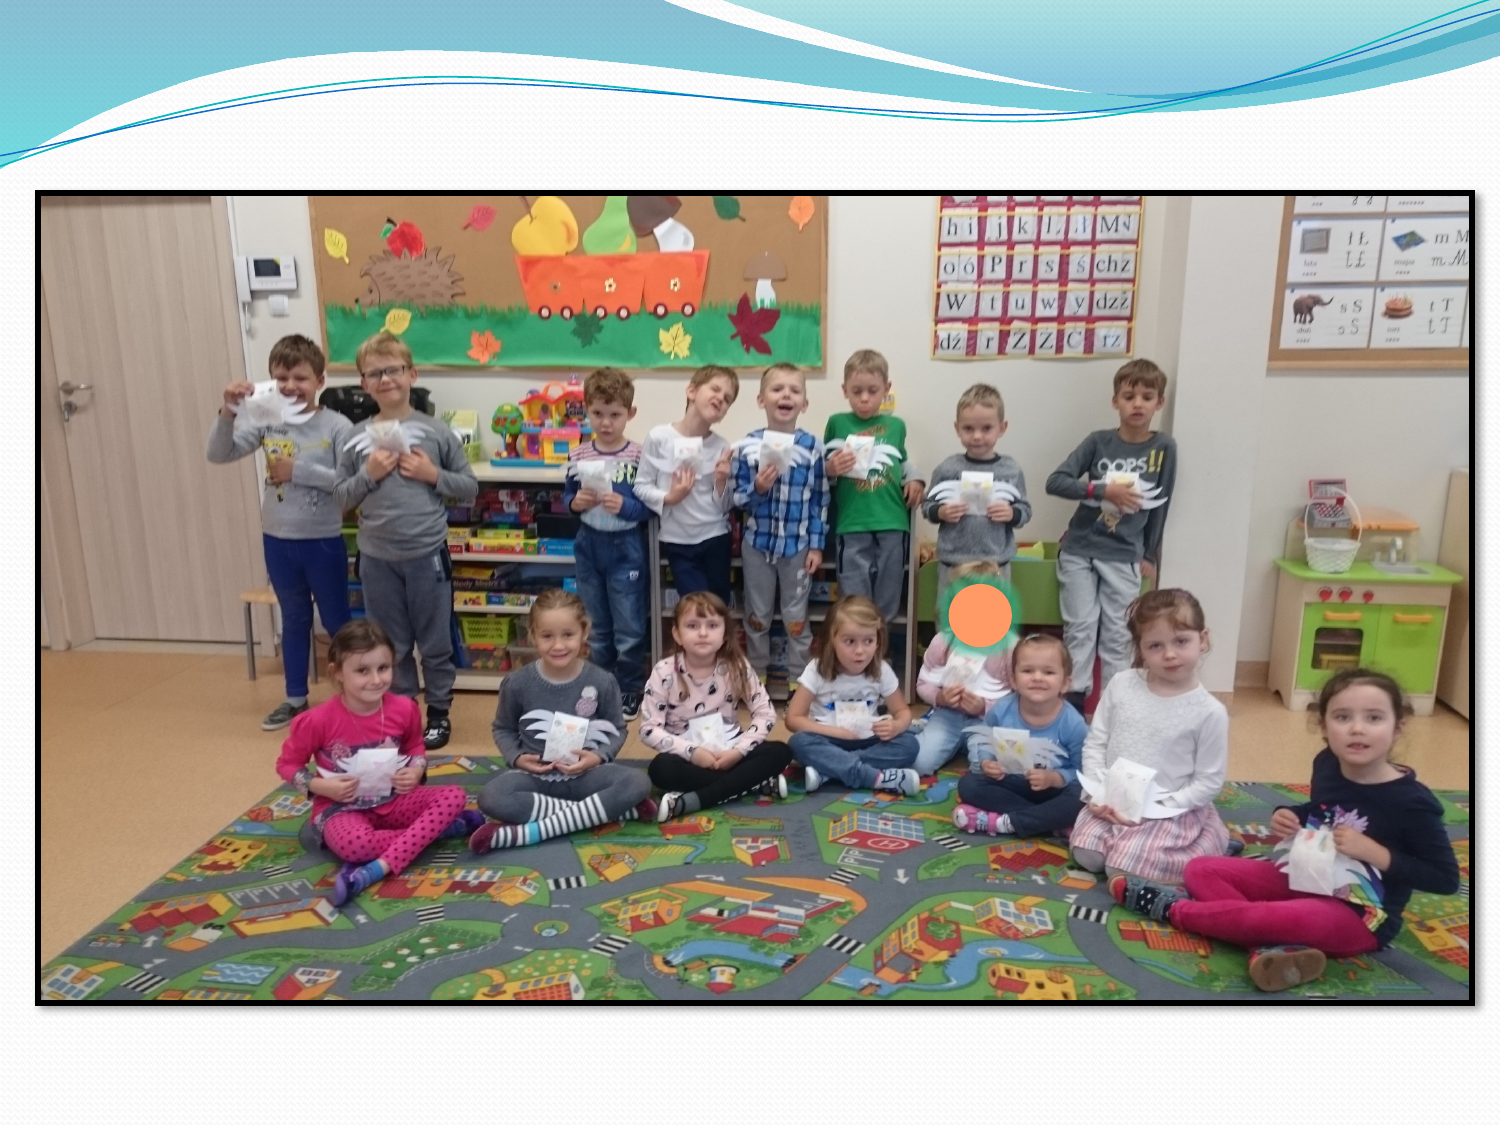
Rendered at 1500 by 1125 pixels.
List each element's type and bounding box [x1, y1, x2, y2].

picture [40, 195, 1470, 1000]
